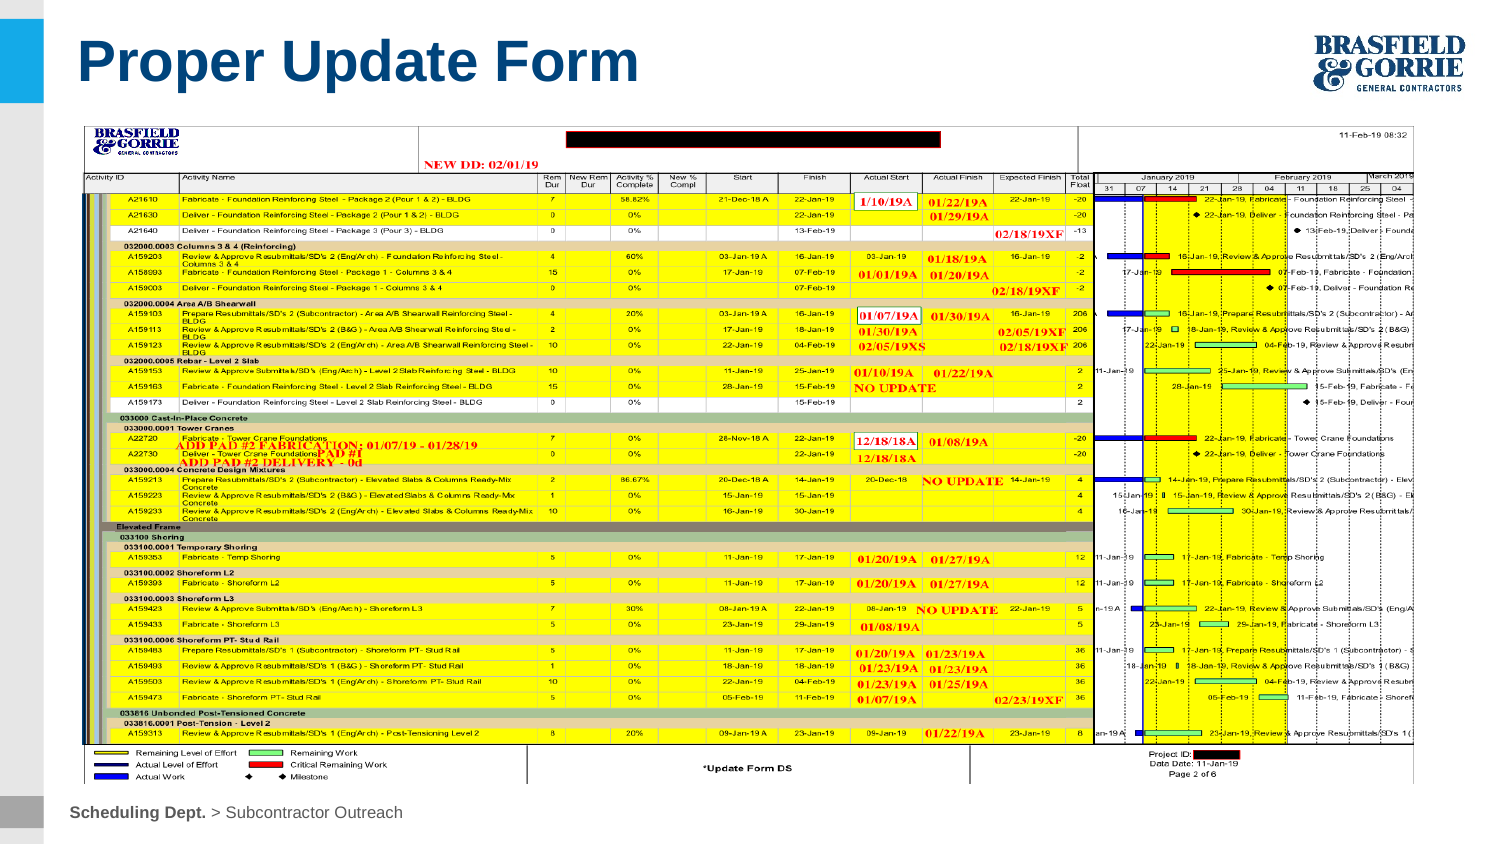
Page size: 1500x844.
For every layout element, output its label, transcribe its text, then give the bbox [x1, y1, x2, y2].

picture [1299, 24, 1479, 101]
title Proper Update Form [32, 20, 1234, 102]
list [82, 124, 1414, 784]
